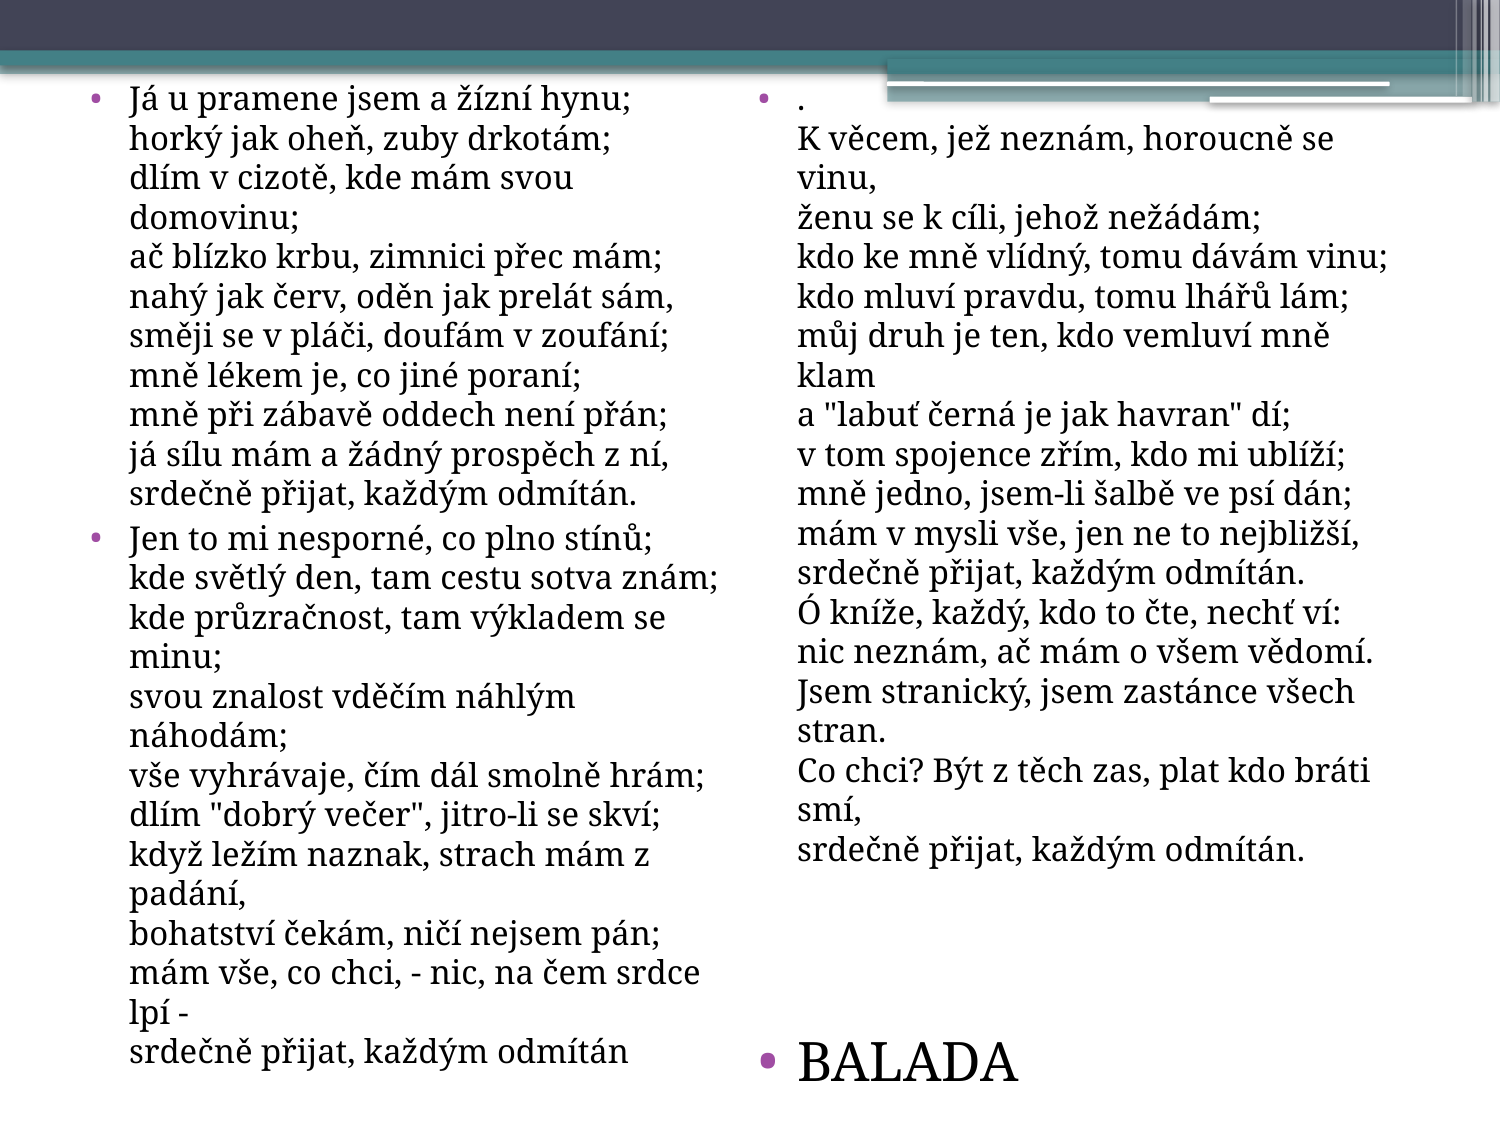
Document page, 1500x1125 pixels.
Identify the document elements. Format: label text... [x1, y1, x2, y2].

list Já u pramene jsem a žízní hynu; horký jak oheň, zuby drkotám; dlím v cizotě, kde mám svou domovinu; ač blízko krbu, zimnici přec mám; nahý jak červ, oděn jak prelát sám, směji se v pláči, doufám v zoufání; mně lékem je, co jiné poraní; mně při zábavě oddech není přán; já sílu mám a žádný prospěch z ní, srdečně přijat, každým odmítán. Jen to mi nesporné, co plno stínů; kde světlý den, tam cestu sotva znám; kde průzračnost, tam výkladem se minu; svou znalost vděčím náhlým náhodám; vše vyhrávaje, čím dál smolně hrám; dlím "dobrý večer", jitro-li se skví; když ležím naznak, strach mám z padání, bohatství čekám, ničí nejsem pán; mám vše, co chci, - nic, na čem srdce lpí - srdečně přijat, každým odmítán [58, 70, 726, 1112]
list . K věcem, jež neznám, horoucně se vinu, ženu se k cíli, jehož nežádám; kdo ke mně vlídný, tomu dávám vinu; kdo mluví pravdu, tomu lhářů lám; můj druh je ten, kdo vemluví mně klam a "labuť černá je jak havran" dí; v tom spojence zřím, kdo mi ublíží; mně jedno, jsem-li šalbě ve psí dán; mám v mysli vše, jen ne to nejbližší, srdečně přijat, každým odmítán. Ó kníže, každý, kdo to čte, nechť ví: nic neznám, ač mám o všem vědomí. Jsem stranický, jsem zastánce všech stran. Co chci? Být z těch zas, plat kdo bráti smí, srdečně přijat, každým odmítán. BALADA [726, 70, 1425, 1112]
